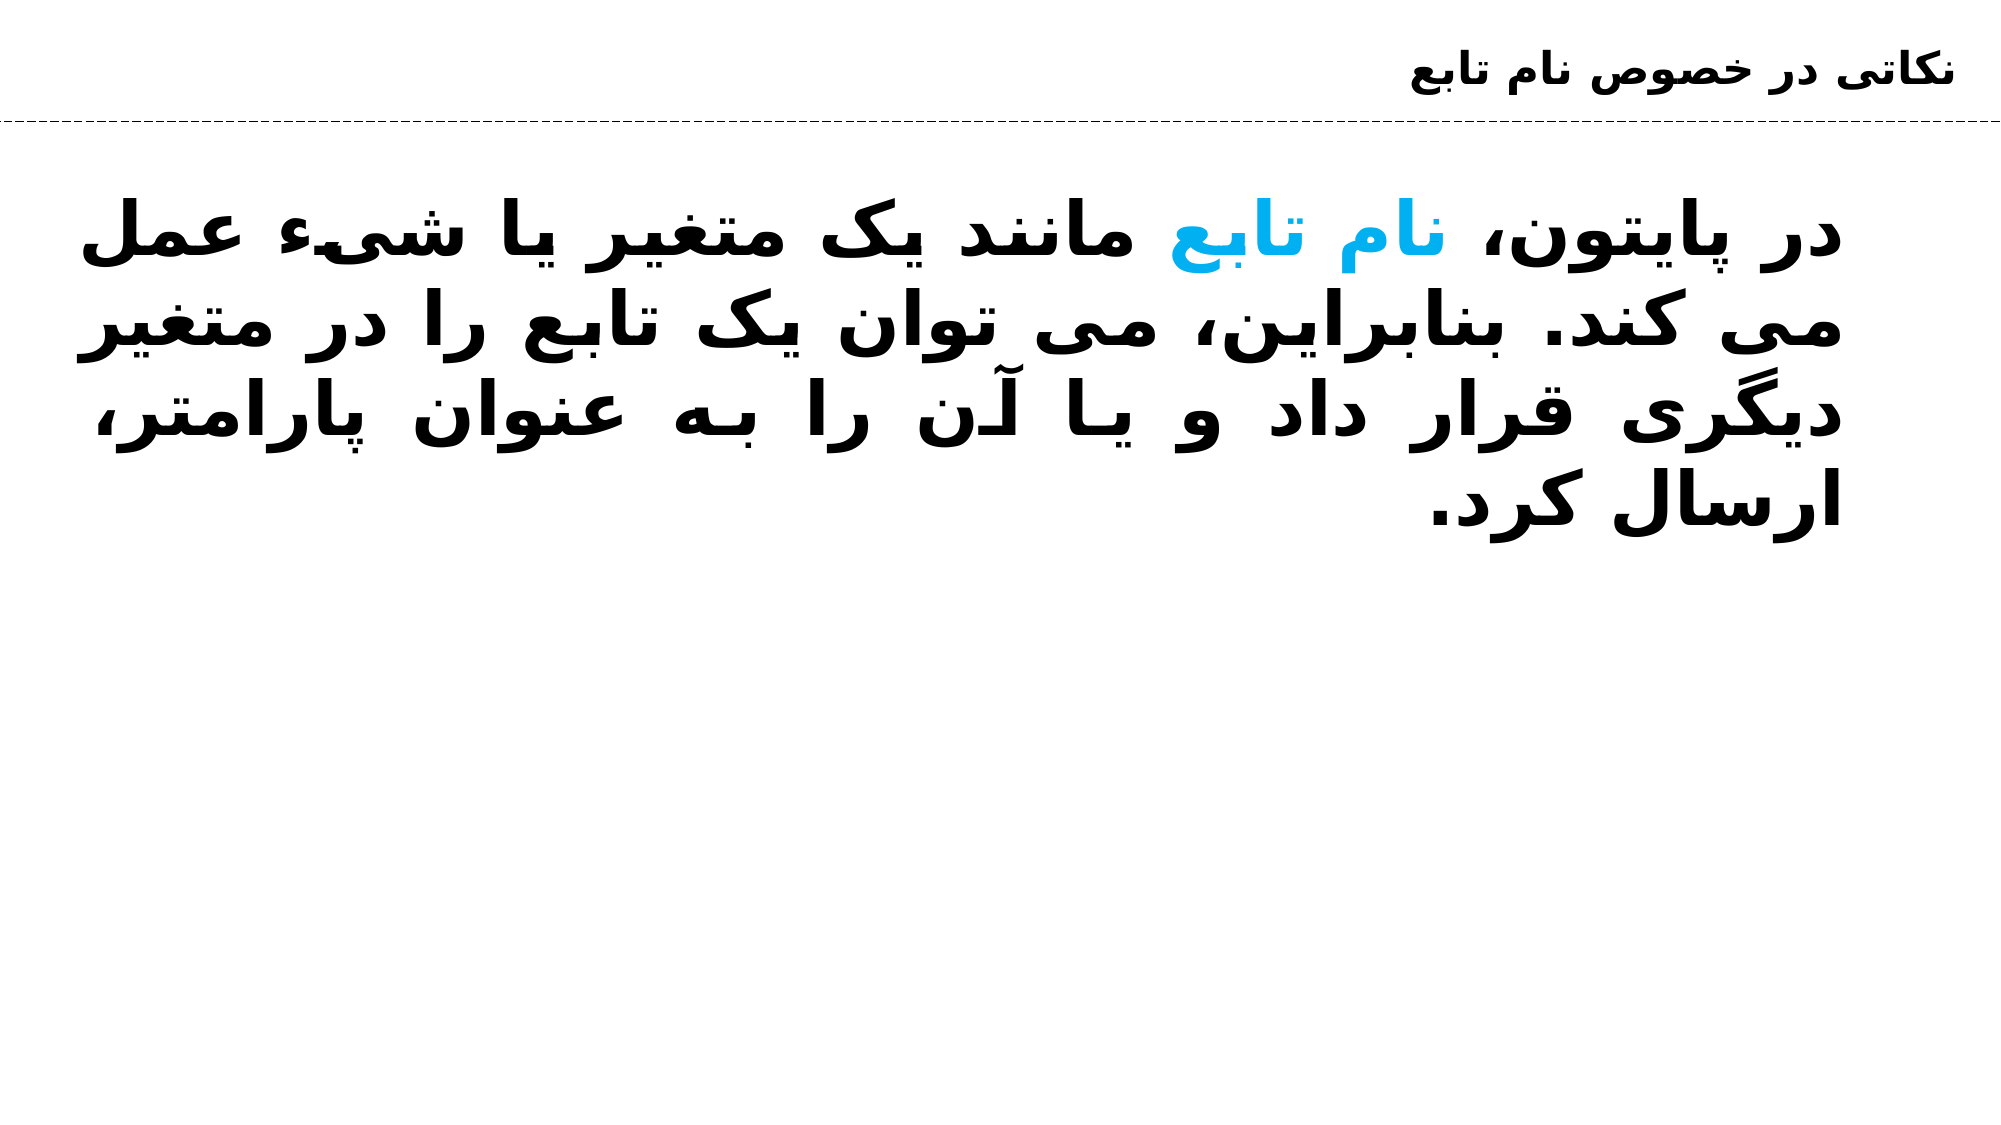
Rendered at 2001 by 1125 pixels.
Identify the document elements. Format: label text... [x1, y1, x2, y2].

text_box در پایتون، نام تابع مانند یک متغیر یا شیء عمل می کند. بنابراین، می توان یک تابع را در متغیر دیگری قرار داد و یا آن را به عنوان پارامتر، ارسال کرد. [60, 173, 1861, 549]
title نکاتی در خصوص نام تابع [1374, 17, 1974, 121]
